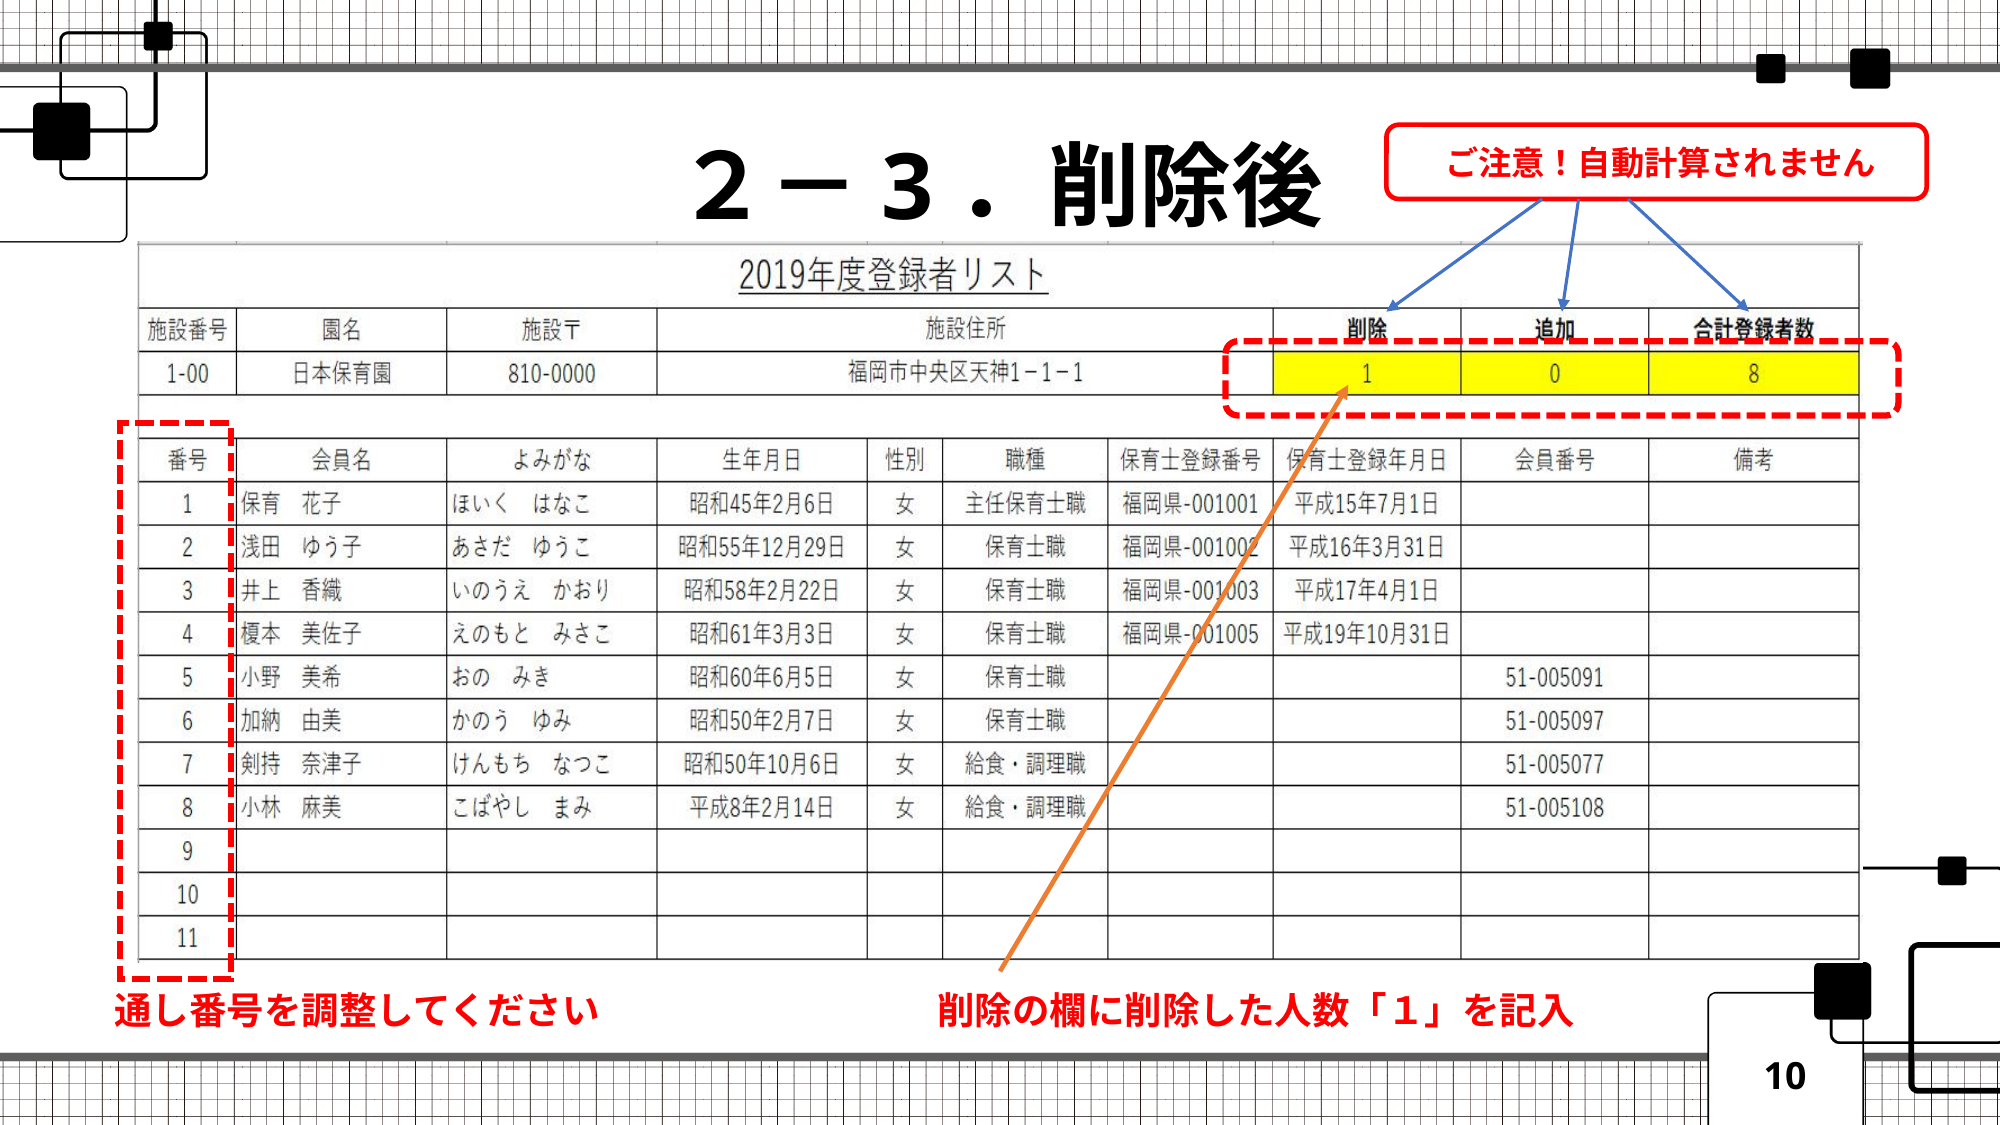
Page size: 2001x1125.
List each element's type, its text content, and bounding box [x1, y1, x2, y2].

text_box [999, 384, 1349, 972]
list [137, 241, 1863, 963]
text_box 10 [1748, 1044, 1825, 1105]
text_box [119, 422, 232, 980]
picture [0, 0, 2000, 1125]
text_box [1628, 198, 1750, 312]
text_box 通し番号を調整してください 削除の欄に削除した人数「１」を記入 [99, 979, 1672, 1039]
title ２－3．削除後 [137, 81, 1863, 241]
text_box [1386, 198, 1543, 312]
text_box [1863, 340, 1900, 417]
text_box [1385, 123, 1928, 201]
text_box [1561, 198, 1579, 312]
